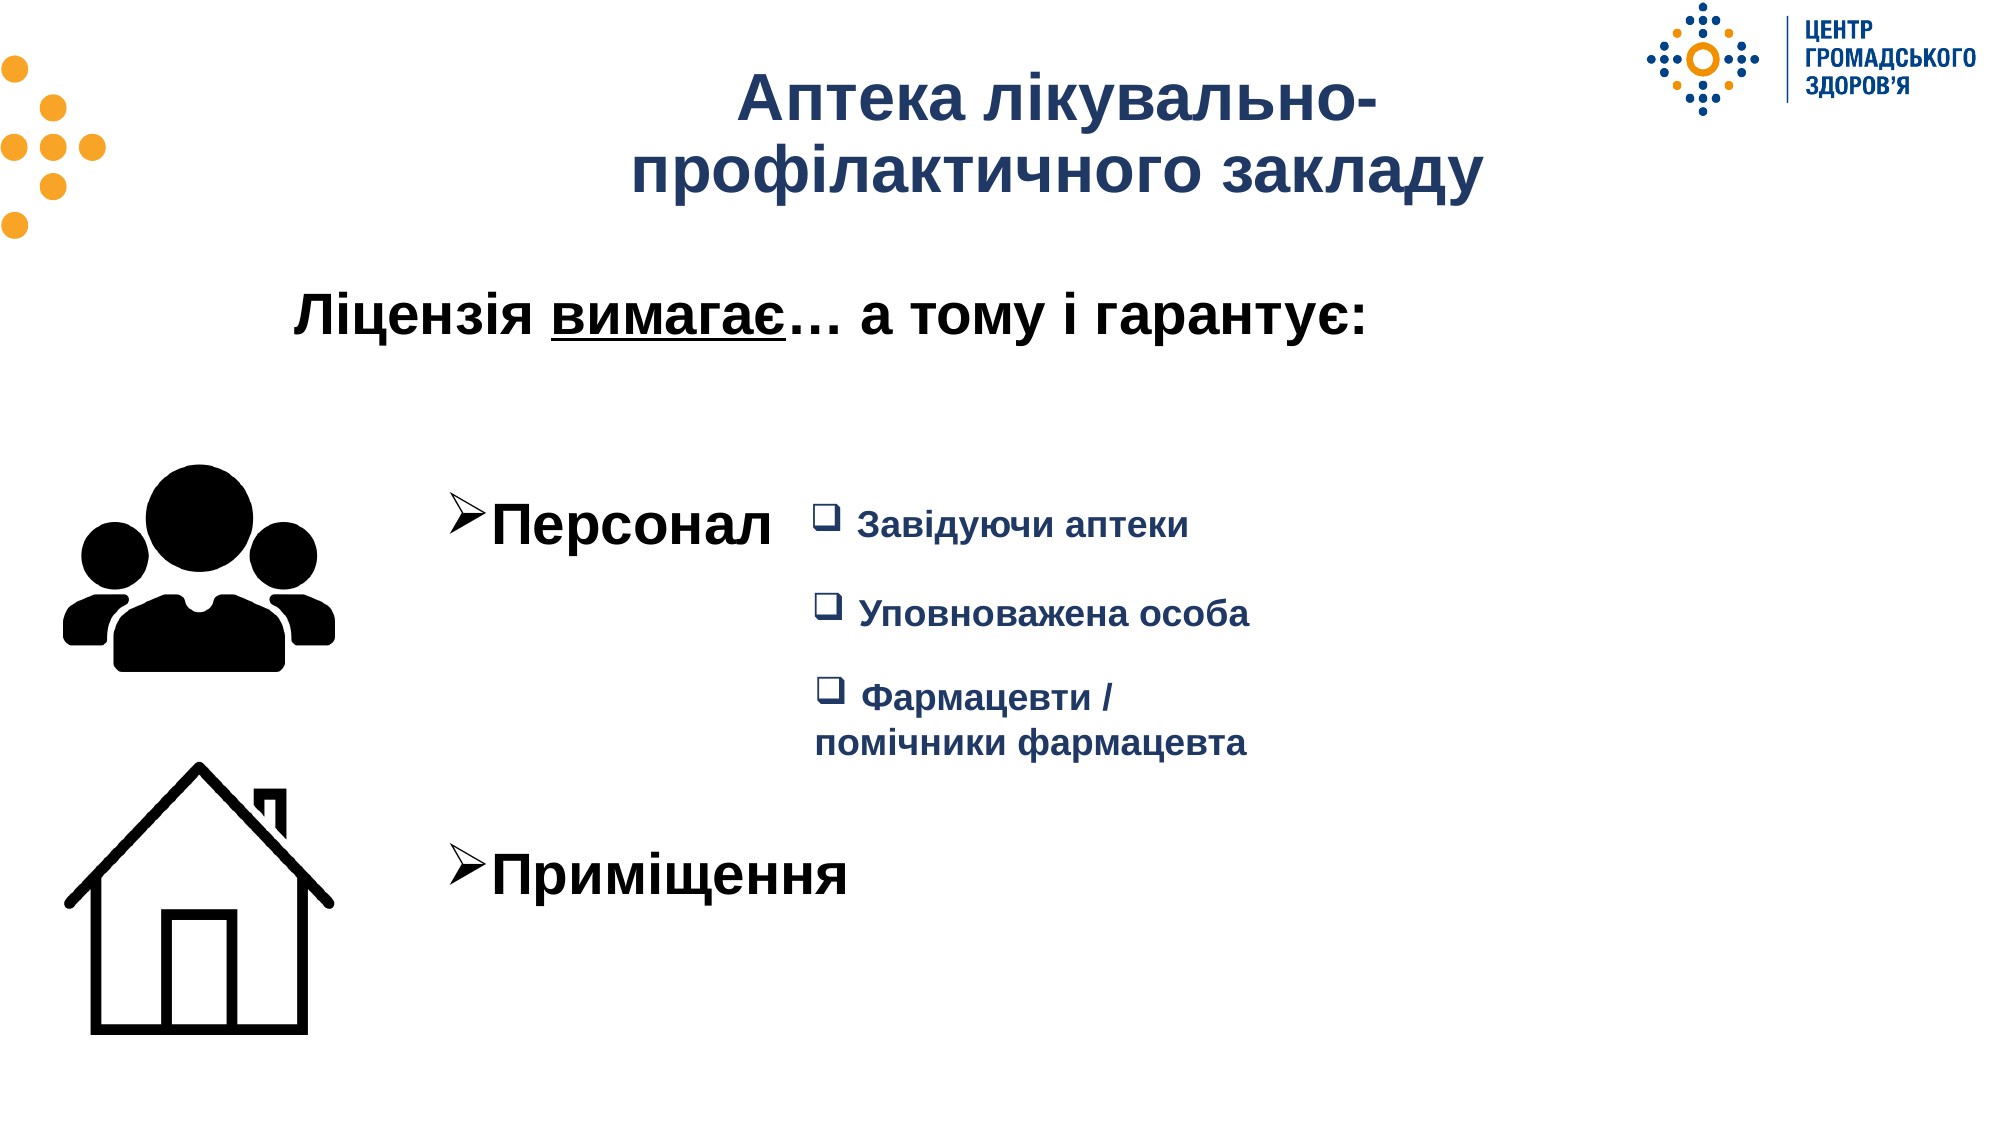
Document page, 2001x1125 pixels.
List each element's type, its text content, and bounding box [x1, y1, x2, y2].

picture [63, 761, 335, 1035]
picture [0, 55, 106, 239]
text_box Уповноважена особа [797, 581, 1265, 641]
text_box Завідуючи аптеки [795, 492, 1205, 643]
picture [63, 432, 335, 704]
text_box Аптека лікувально-профілактичного закладу [524, 55, 1592, 214]
text_box Фармацевти / помічники фармацевта [799, 665, 1262, 771]
picture [1646, 2, 1976, 116]
text_box Ліцензія вимагає… а тому і гарантує: Персонал Приміщення [280, 268, 1401, 914]
